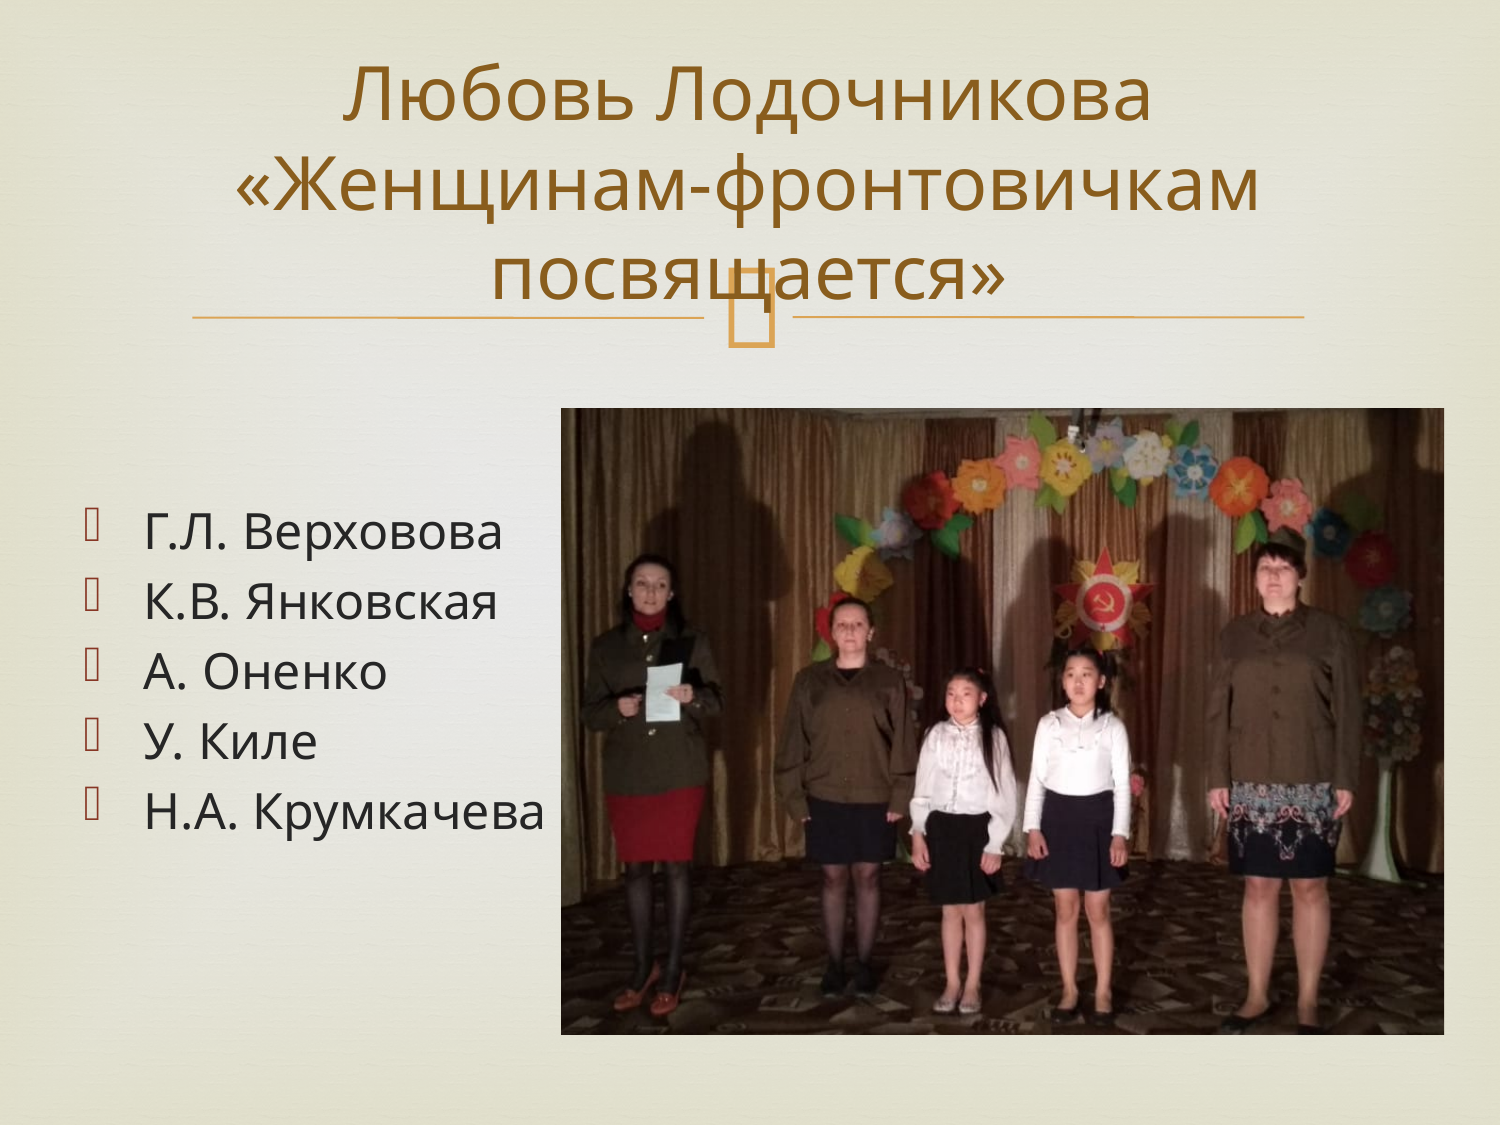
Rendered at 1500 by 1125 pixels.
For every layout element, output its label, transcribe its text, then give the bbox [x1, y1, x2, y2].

title Любовь Лодочникова «Женщинам-фронтовичкам посвящается» [112, 93, 1386, 267]
list Г.Л. Верховова К.В. Янковская А. Оненко У. Киле Н.А. Крумкачева [68, 491, 554, 910]
picture [560, 408, 1445, 1036]
